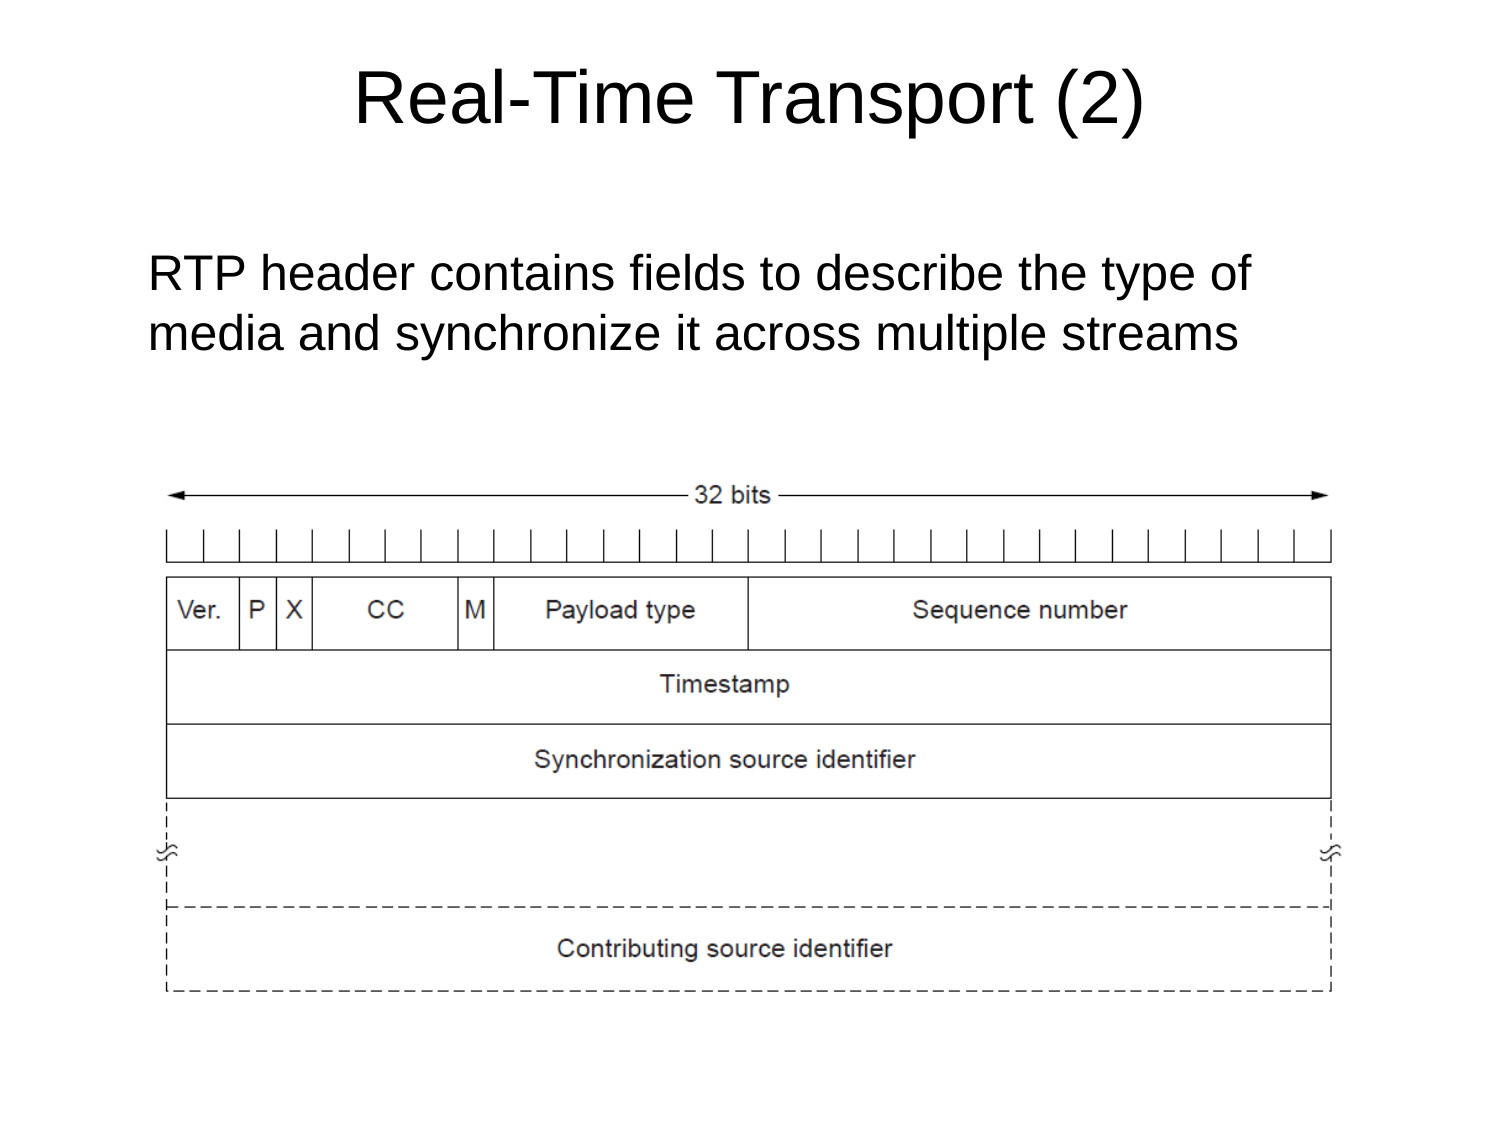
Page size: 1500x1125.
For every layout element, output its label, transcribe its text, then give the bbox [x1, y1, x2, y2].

title Real-Time Transport (2) [0, 0, 1500, 188]
list RTP header contains fields to describe the type of media and synchronize it across multiple streams [132, 232, 1411, 988]
picture [149, 474, 1354, 1019]
